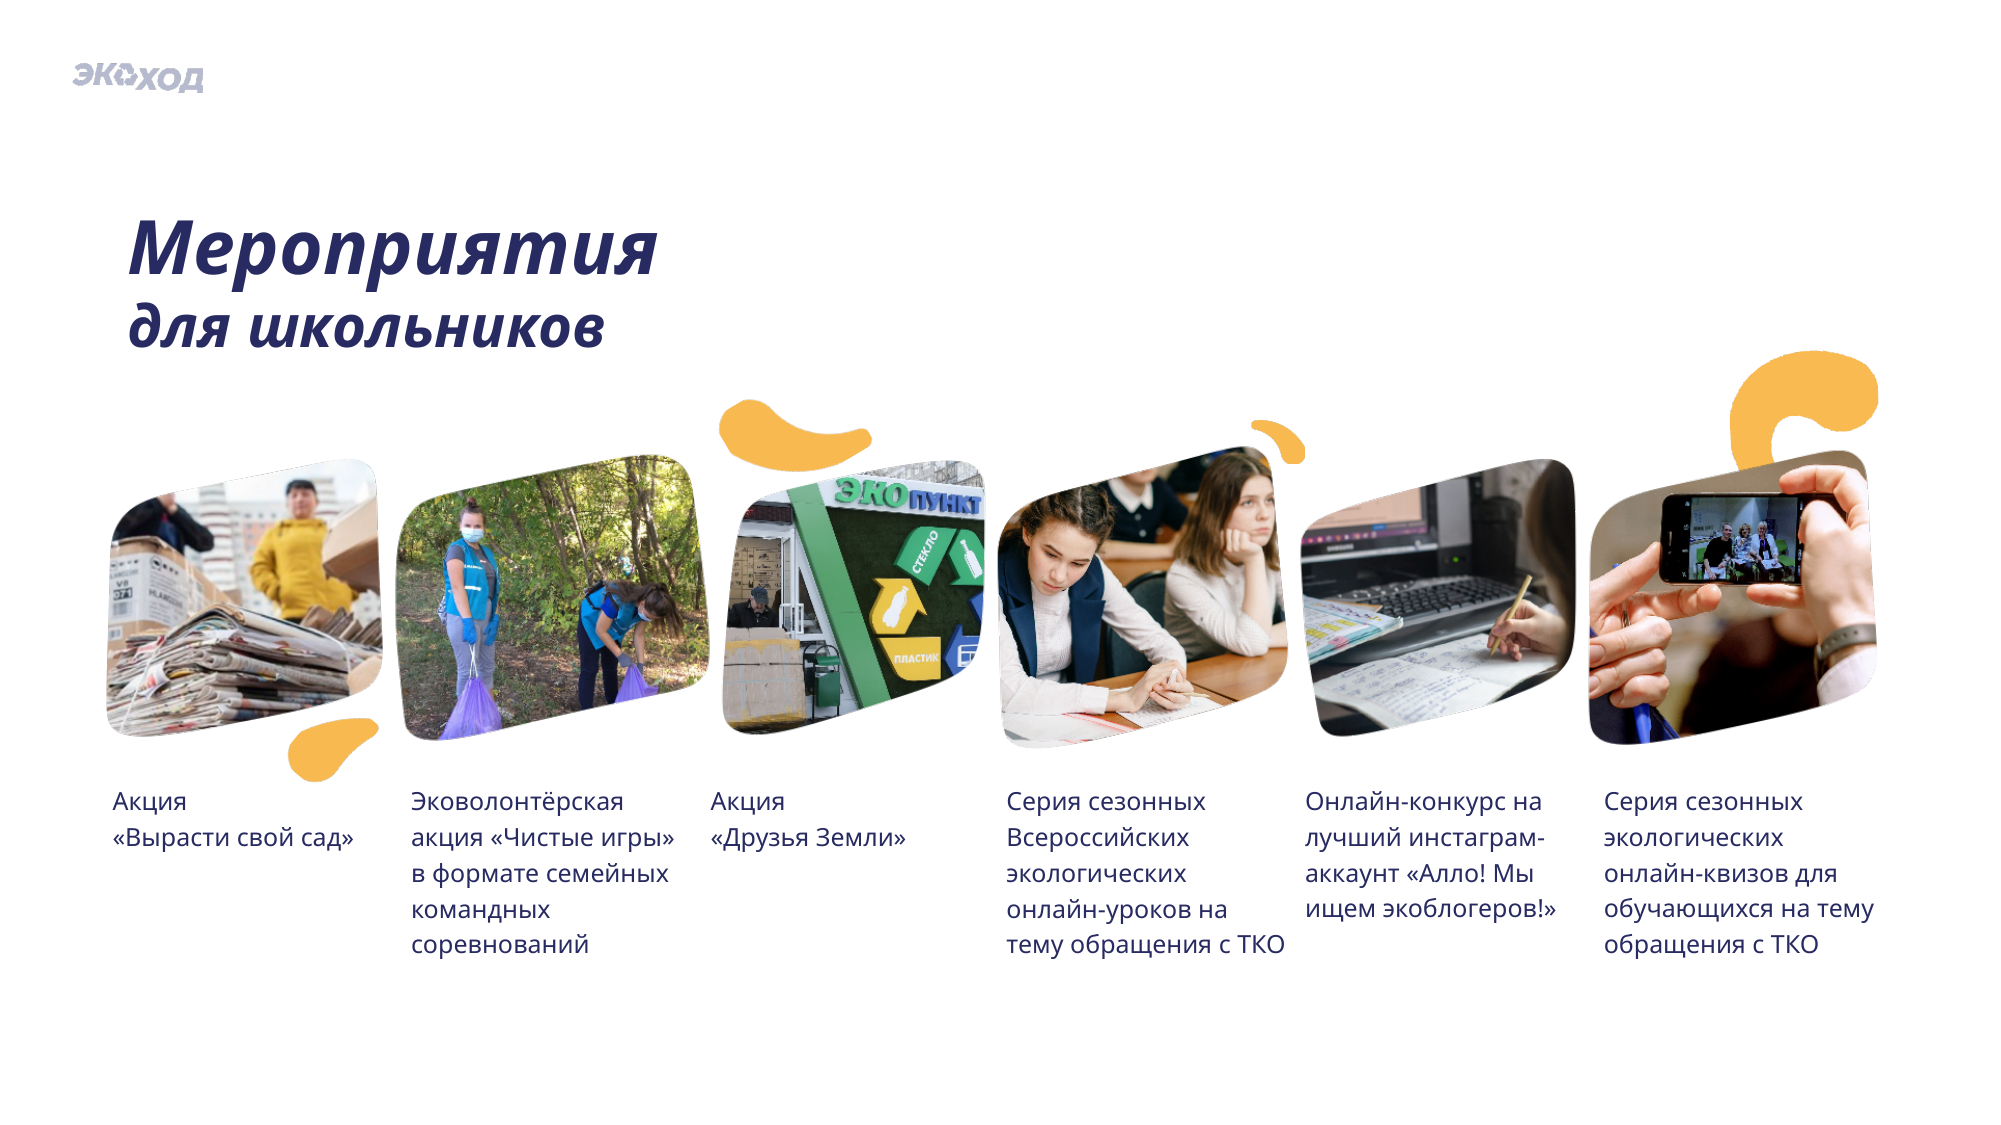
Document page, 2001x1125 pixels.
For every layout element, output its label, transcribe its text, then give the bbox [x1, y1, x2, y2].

text_box Эковолонтёрская акция «Чистые игры» в формате семейных командных соревнований [411, 779, 681, 960]
picture [72, 63, 203, 93]
picture [86, 351, 1888, 788]
text_box Акция «Вырасти свой сад» [112, 779, 382, 852]
text_box Акция «Друзья Земли» [710, 779, 993, 852]
text_box Серия сезонных экологических онлайн-квизов для обучающихся на тему обращения с ТКО [1603, 779, 1888, 959]
text_box Серия сезонных Всероссийских экологических онлайн-уроков на тему обращения с ТКО [1006, 779, 1288, 960]
text_box Онлайн-конкурс на лучший инстаграм-аккаунт «Алло! Мы ищем экоблогеров!» [1305, 779, 1587, 923]
text_box Мероприятия для школьников [112, 192, 1158, 367]
